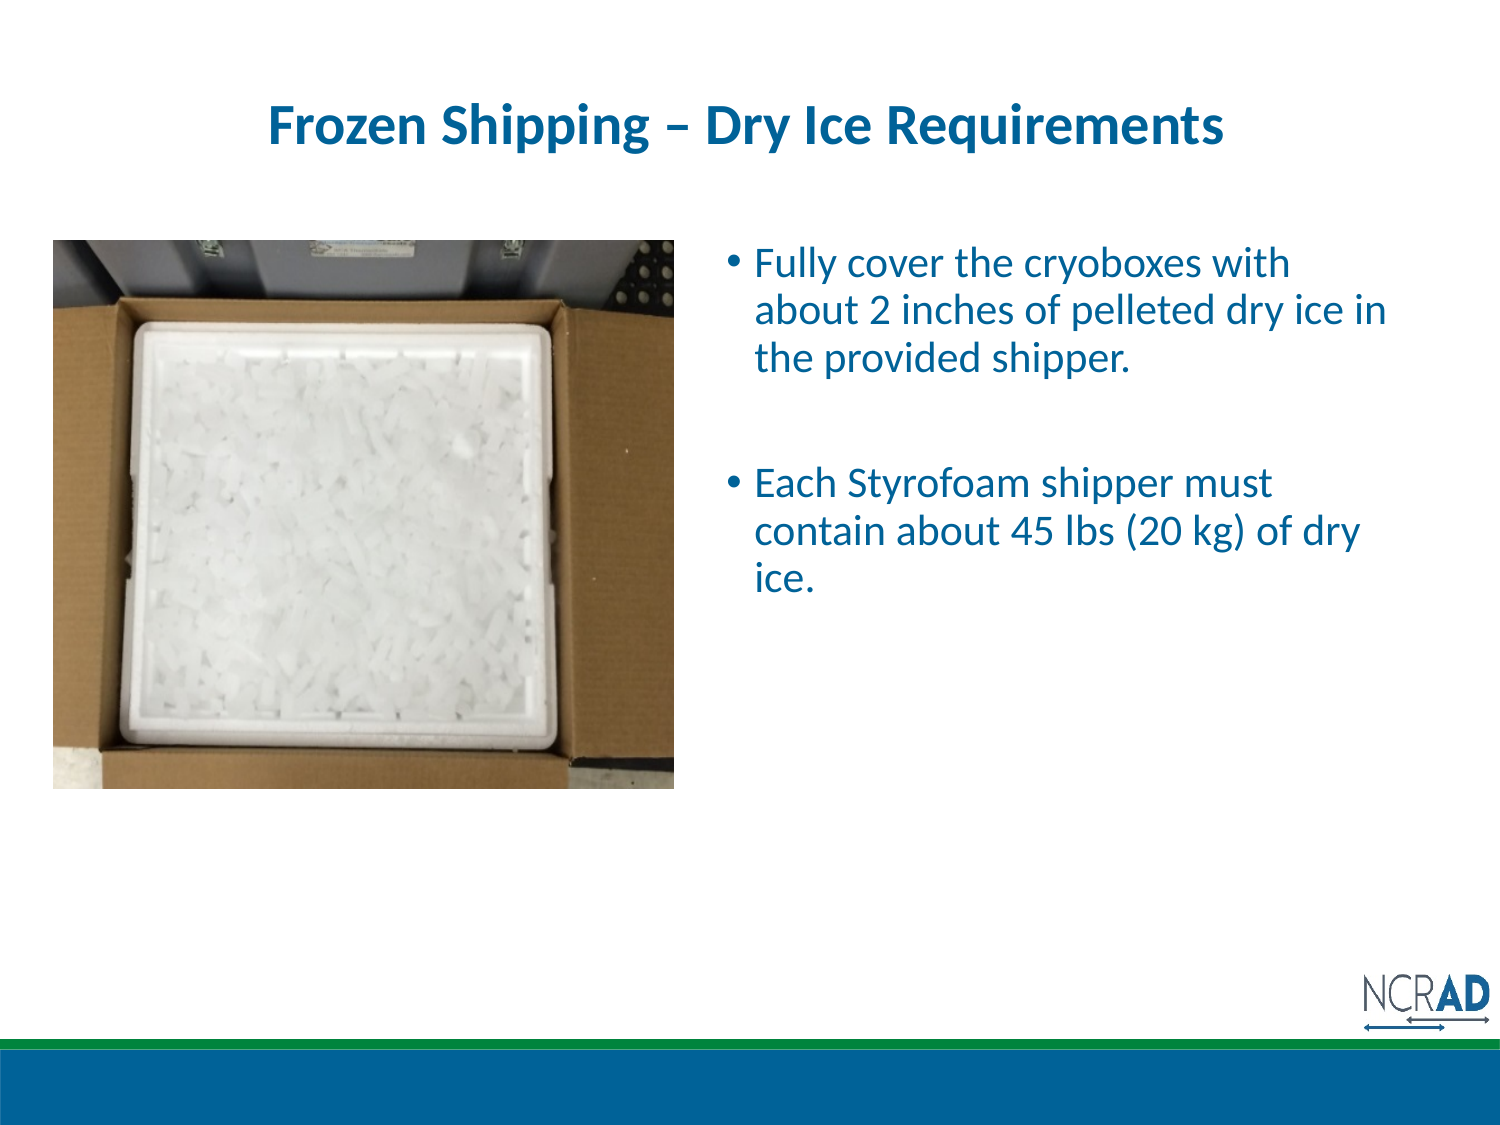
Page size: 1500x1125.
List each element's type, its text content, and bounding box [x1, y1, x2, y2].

list Fully cover the cryoboxes with about 2 inches of pelleted dry ice in the provided shipper. Each Styrofoam shipper must contain about 45 lbs (20 kg) of dry ice. [711, 232, 1419, 956]
text_box Frozen Shipping – Dry Ice Requirements [110, 78, 1383, 164]
picture [53, 240, 674, 789]
picture [1363, 974, 1490, 1032]
